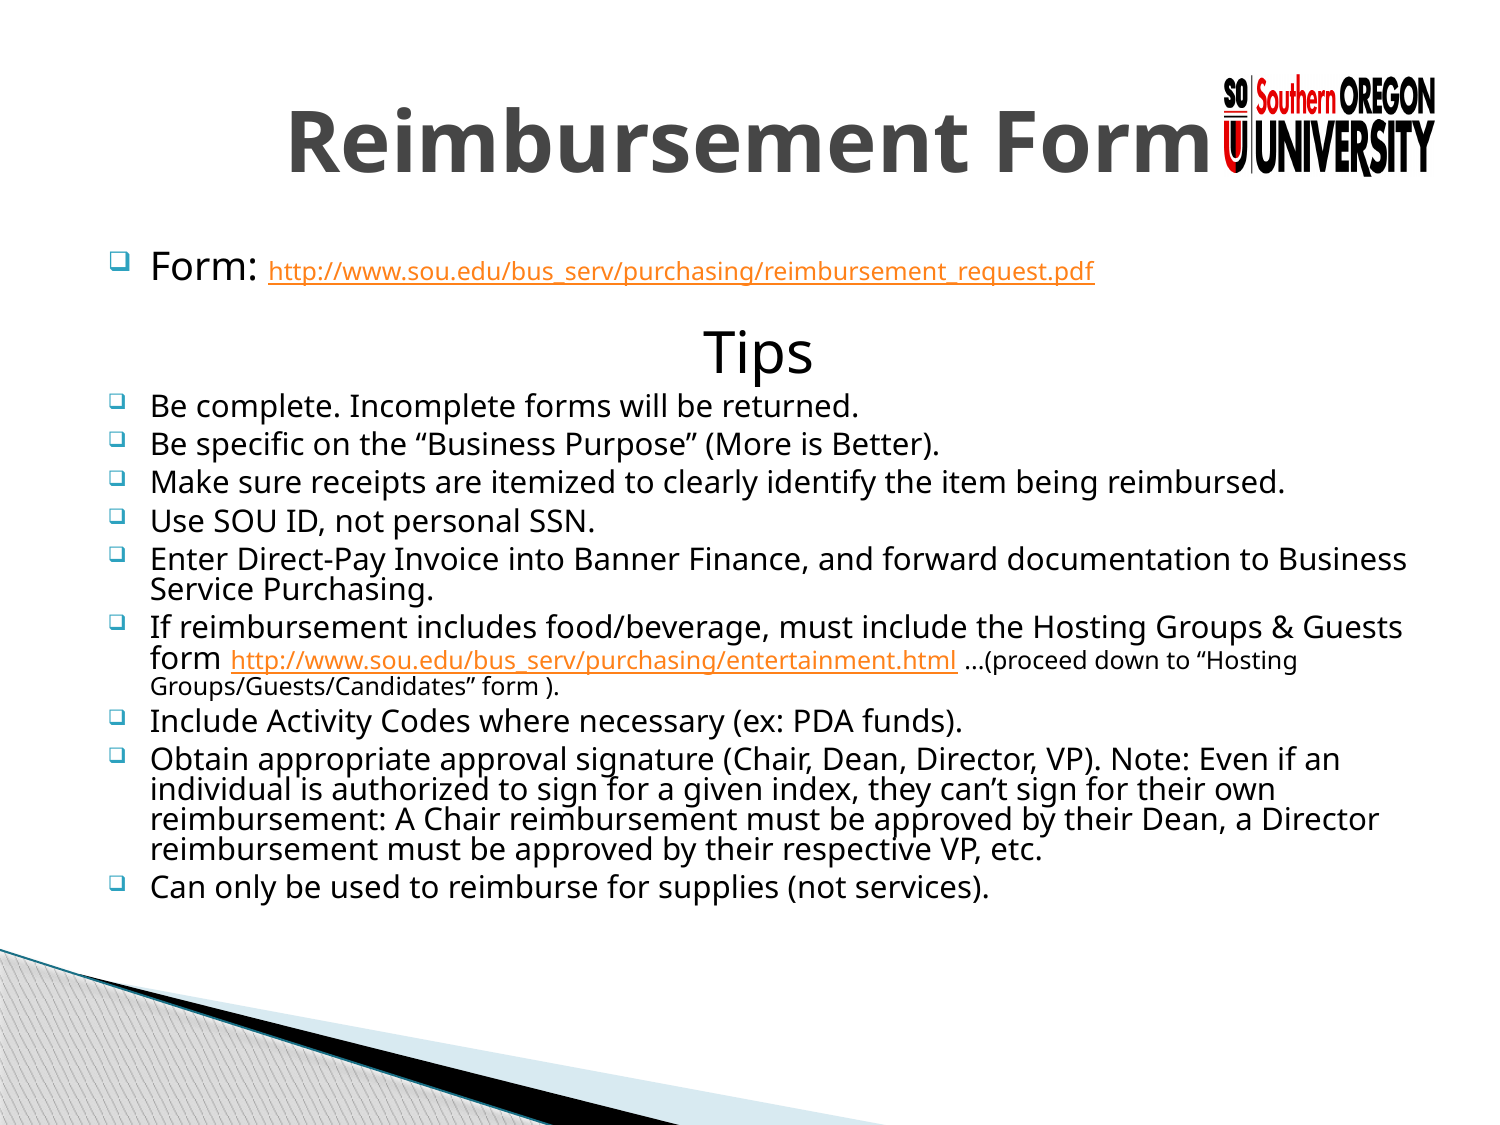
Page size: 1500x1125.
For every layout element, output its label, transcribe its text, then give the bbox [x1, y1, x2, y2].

list Form: http://www.sou.edu/bus_serv/purchasing/reimbursement_request.pdf Tips Be complete. Incomplete forms will be returned. Be specific on the “Business Purpose” (More is Better). Make sure receipts are itemized to clearly identify the item being reimbursed. Use SOU ID, not personal SSN. Enter Direct-Pay Invoice into Banner Finance, and forward documentation to Business Service Purchasing. If reimbursement includes food/beverage, must include the Hosting Groups & Guests form http://www.sou.edu/bus_serv/purchasing/entertainment.html ...(proceed down to “Hosting Groups/Guests/Candidates” form ). Include Activity Codes where necessary (ex: PDA funds). Obtain appropriate approval signature (Chair, Dean, Director, VP). Note: Even if an individual is authorized to sign for a given index, they can’t sign for their own reimbursement: A Chair reimbursement must be approved by their Dean, a Director reimbursement must be approved by their respective VP, etc. Can only be used to reimburse for supplies (not services). [75, 242, 1425, 986]
picture [1224, 74, 1435, 177]
title Reimbursement Form [75, 45, 1425, 233]
